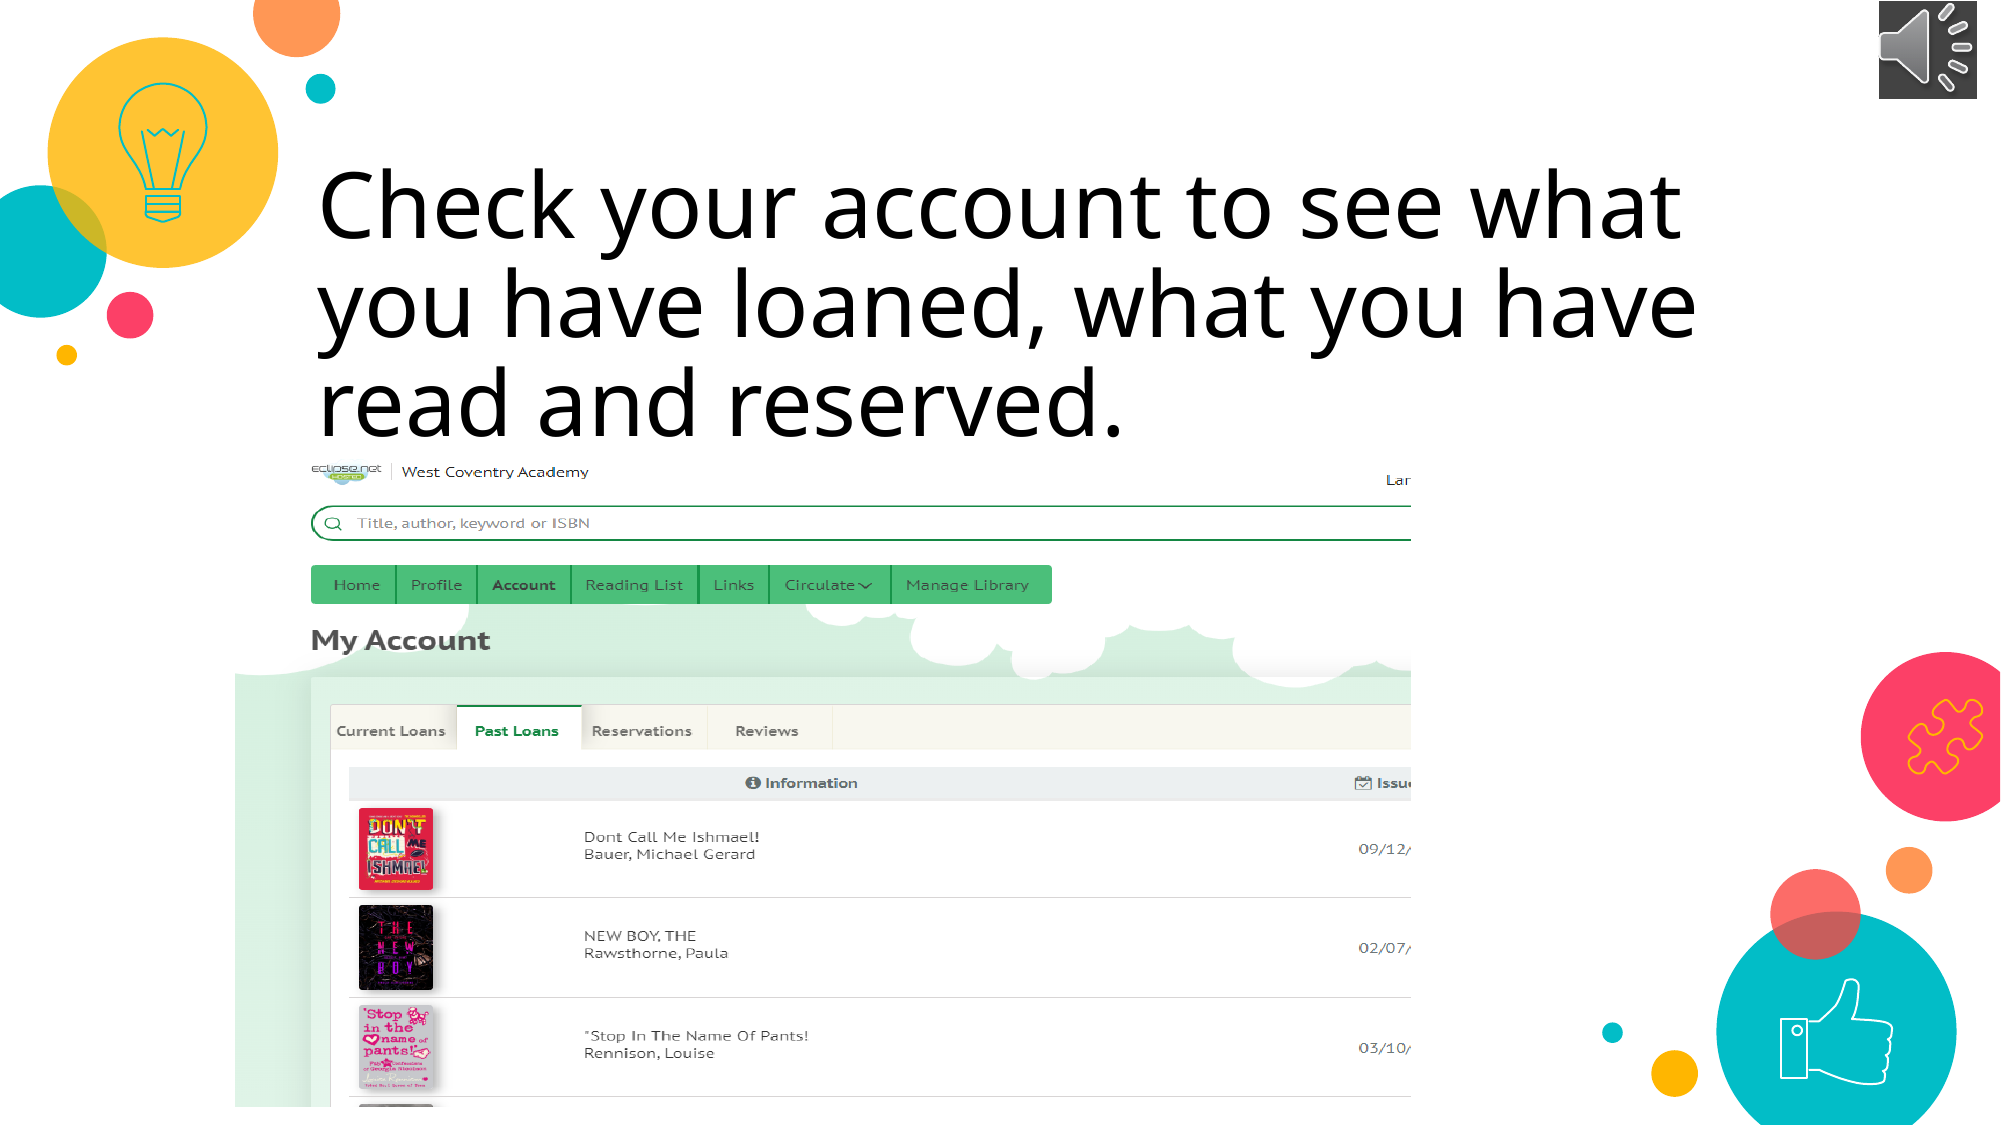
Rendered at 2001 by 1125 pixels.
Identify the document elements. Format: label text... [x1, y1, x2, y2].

text_box Check your account to see what you have loaned, what you have read and reserved. [302, 152, 1852, 404]
picture [235, 459, 1411, 1107]
picture [1877, 0, 1978, 100]
